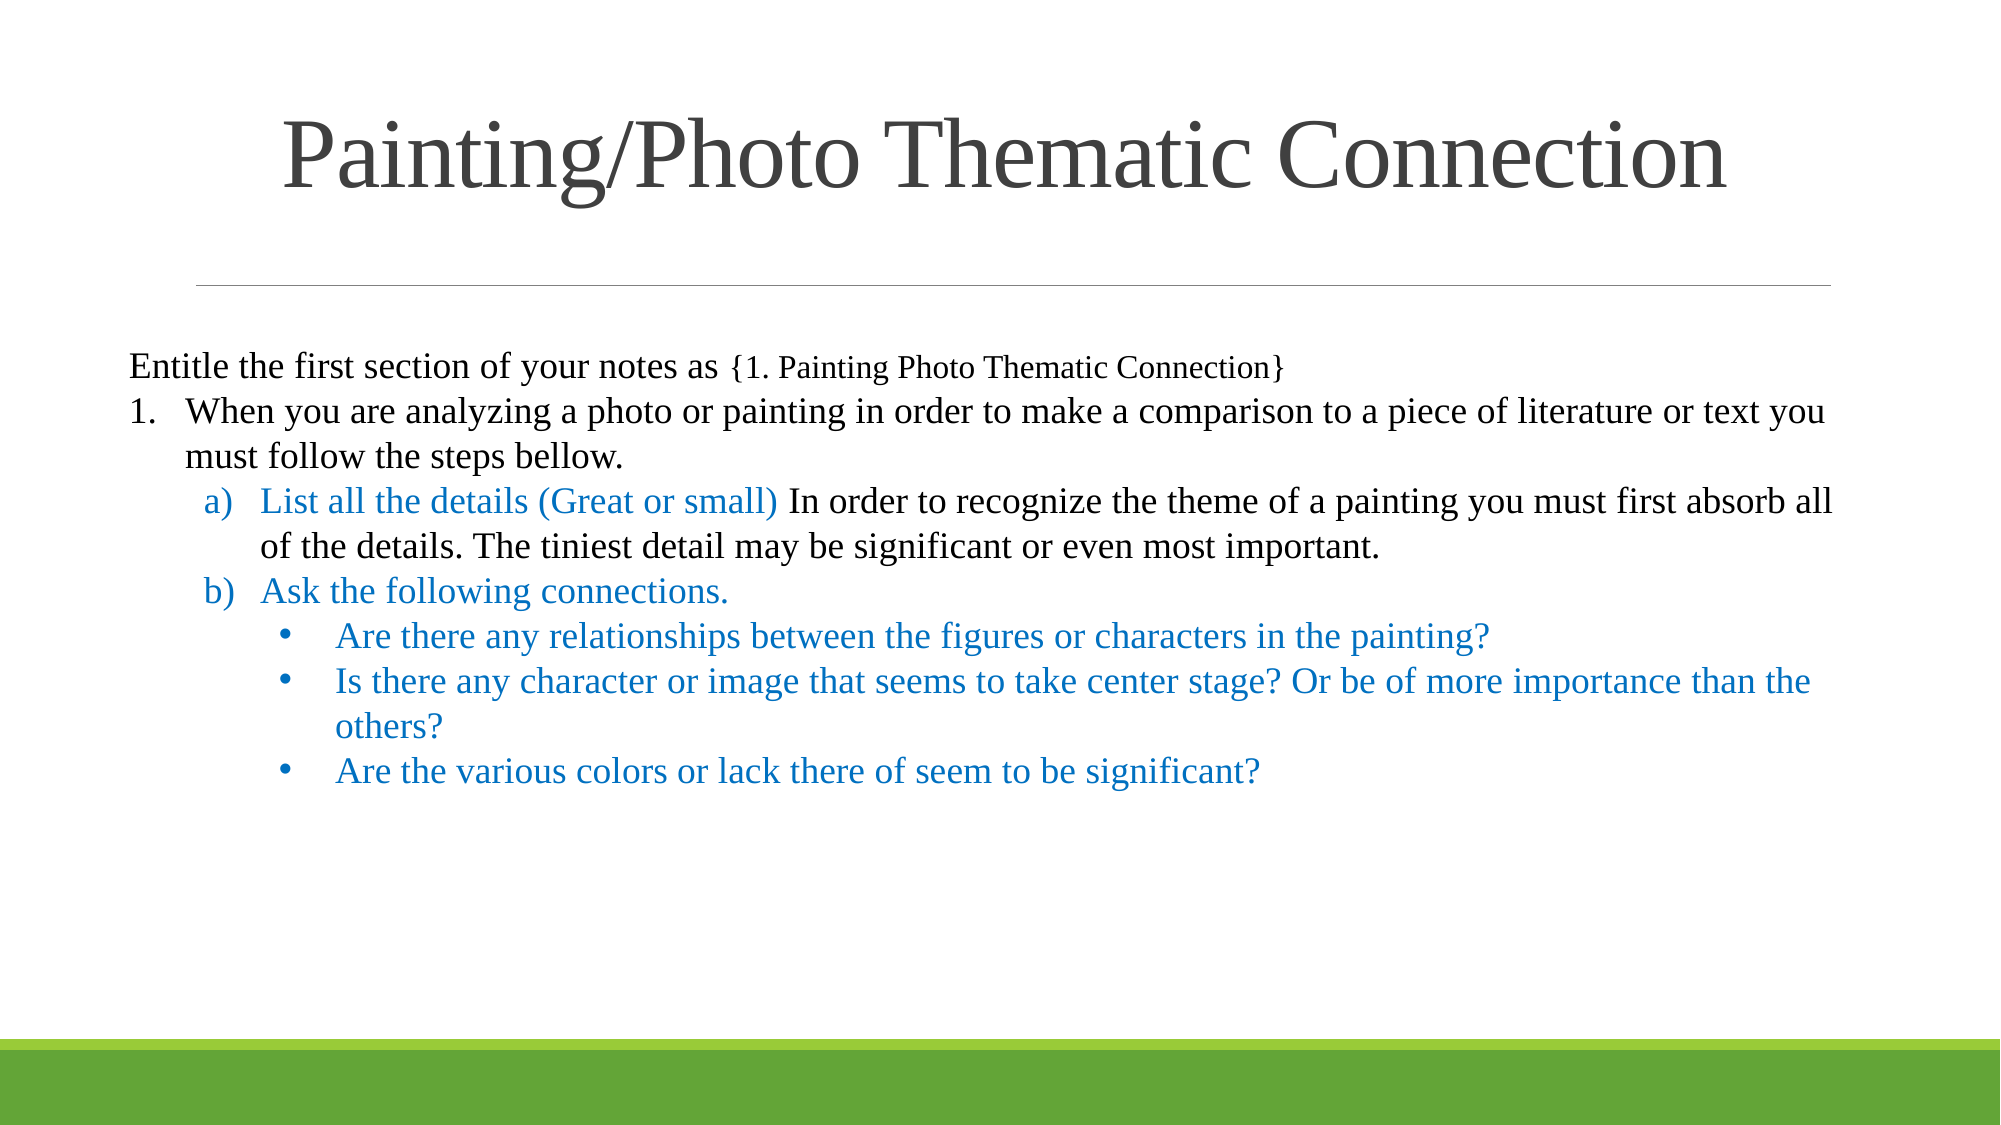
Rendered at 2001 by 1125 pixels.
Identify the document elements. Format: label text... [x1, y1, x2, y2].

title Painting/Photo Thematic Connection [180, 47, 1830, 216]
text_box Entitle the first section of your notes as {1. Painting Photo Thematic Connection} When you are analyzing a photo or painting in order to make a comparison to a piece of literature or text you must follow the steps bellow. List all the details (Great or small) In order to recognize the theme of a painting you must first absorb all of the details. The tiniest detail may be significant or even most important. Ask the following connections. Are there any relationships between the figures or characters in the painting? Is there any character or image that seems to take center stage? Or be of more importance than the others? Are the various colors or lack there of seem to be significant? [114, 333, 1872, 799]
